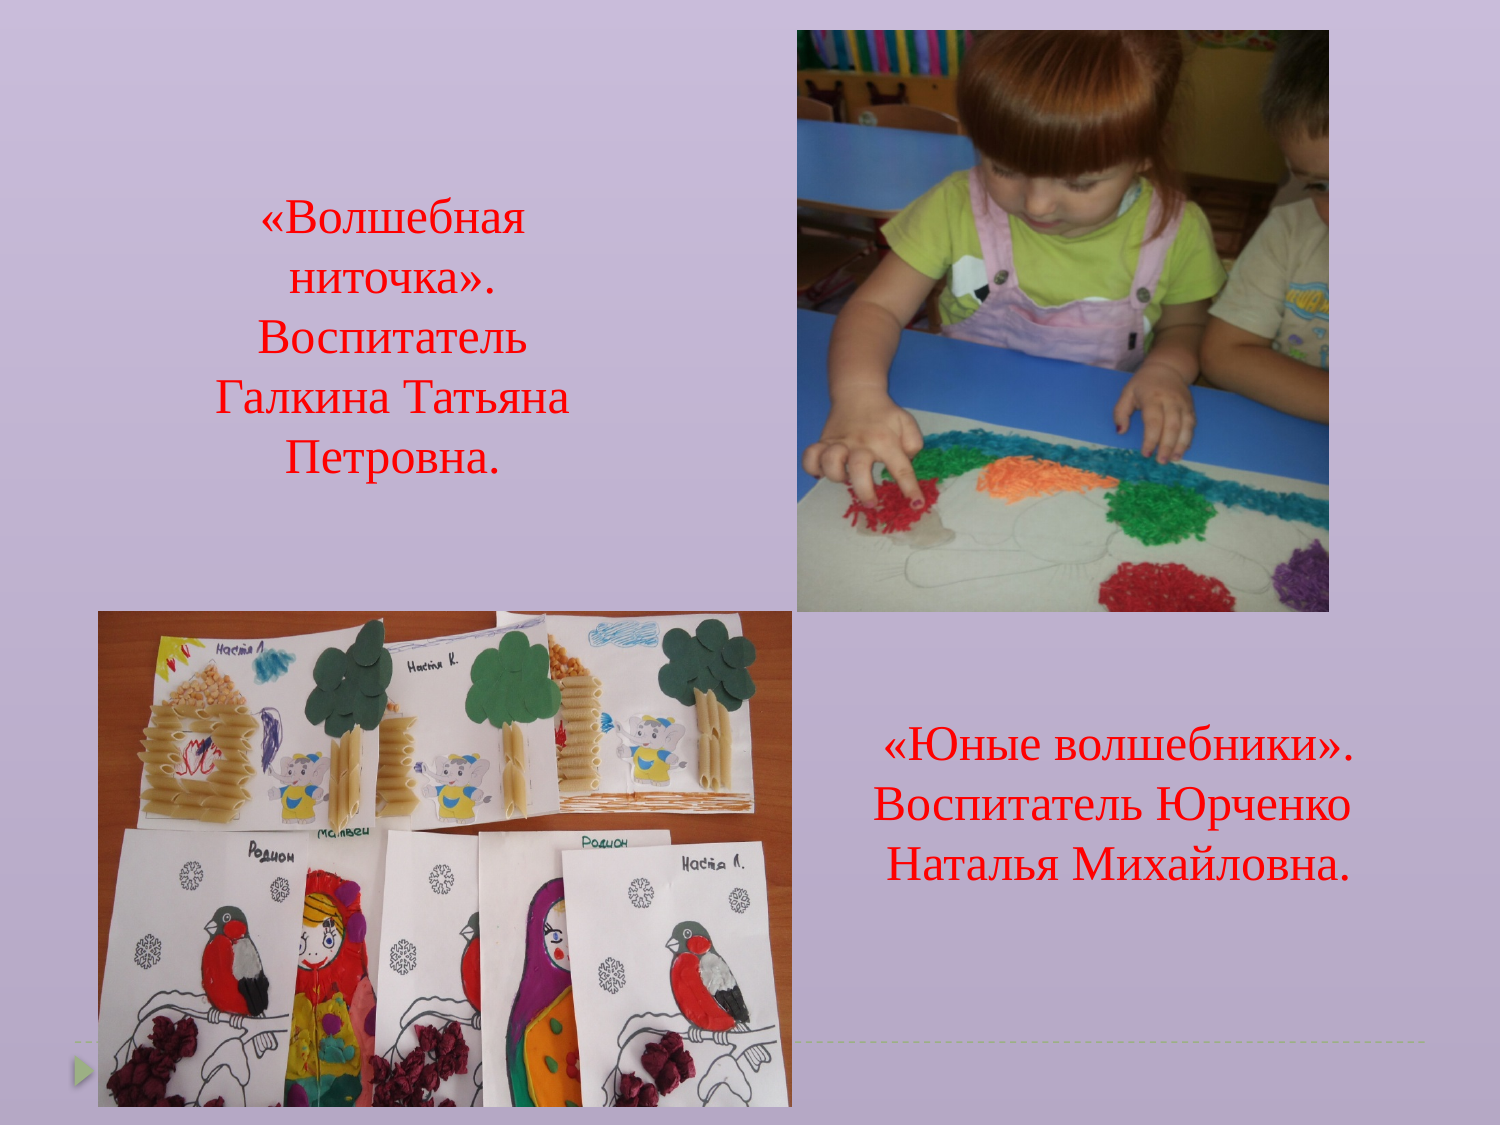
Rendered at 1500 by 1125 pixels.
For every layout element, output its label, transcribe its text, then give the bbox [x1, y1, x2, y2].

picture [98, 611, 793, 1107]
text_box «Юные волшебники». Воспитатель Юрченко Наталья Михайловна. [858, 703, 1380, 898]
picture [796, 30, 1330, 612]
text_box «Волшебная ниточка». Воспитатель Галкина Татьяна Петровна. [164, 175, 622, 491]
